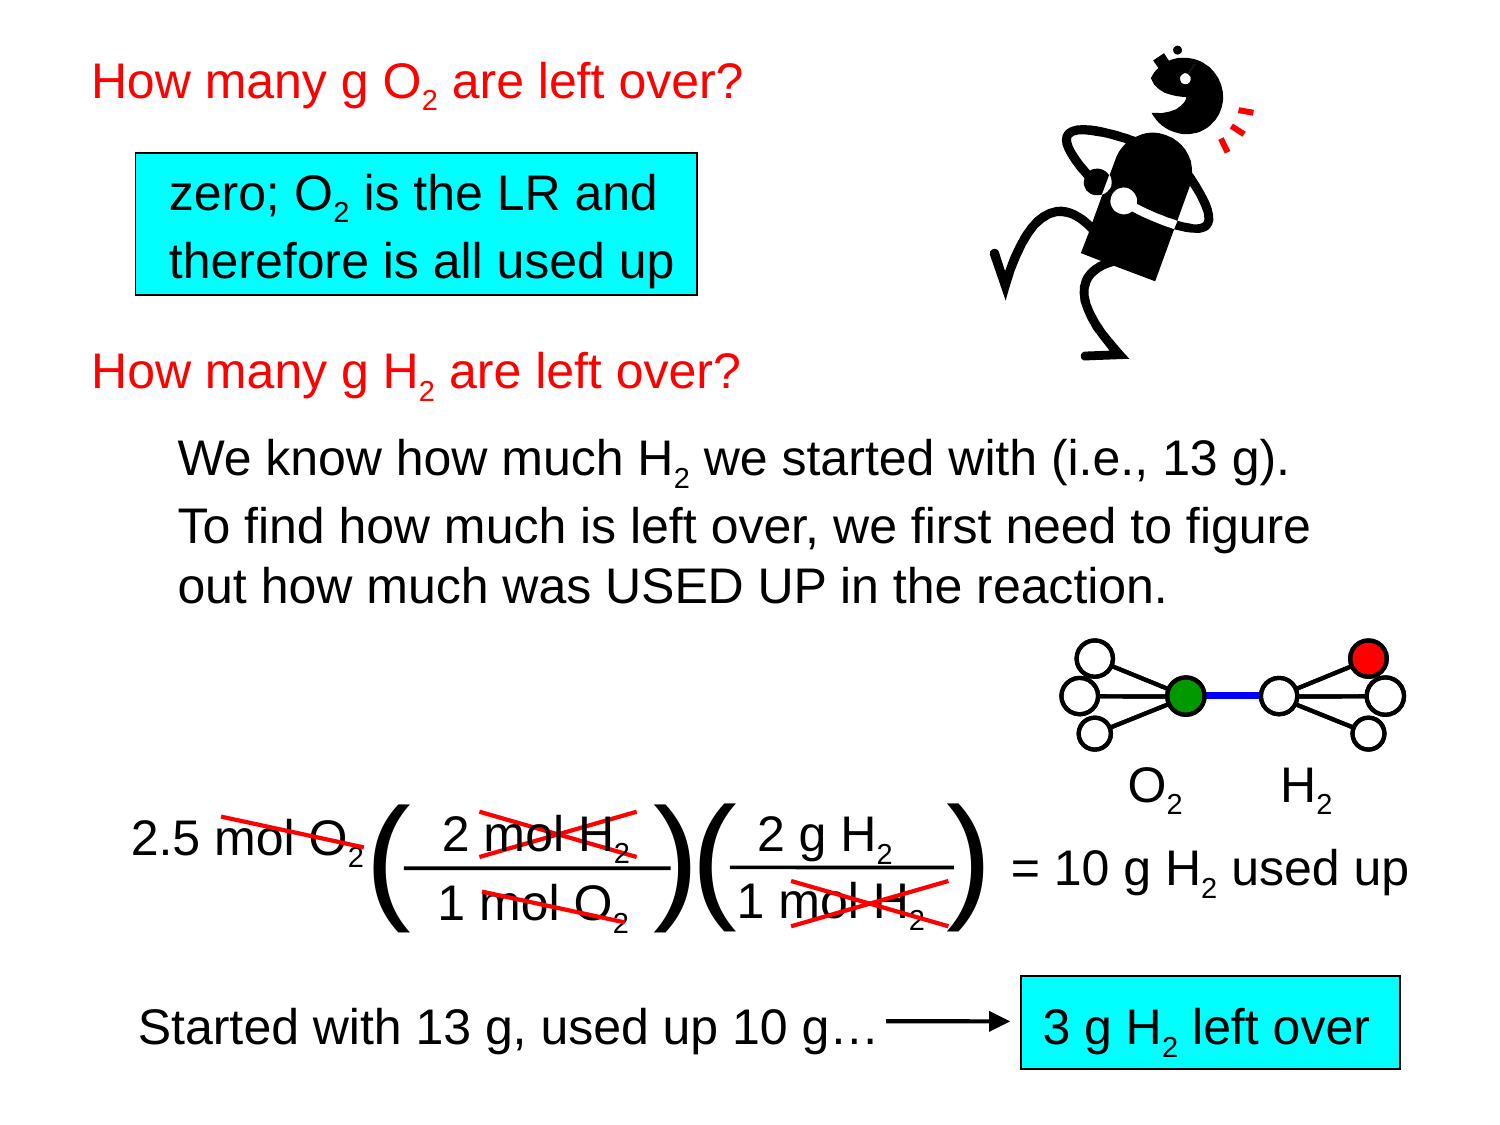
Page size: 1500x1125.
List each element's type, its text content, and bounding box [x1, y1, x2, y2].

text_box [1061, 640, 1405, 750]
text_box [479, 811, 637, 858]
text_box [122, 987, 1463, 1063]
text_box = 10 g H2 used up [998, 828, 1431, 912]
picture [989, 44, 1255, 361]
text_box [790, 880, 949, 927]
text_box How many g H2 are left over? [76, 331, 757, 415]
text_box H2 [1265, 760, 1367, 828]
text_box How many g O2 are left over? [76, 40, 759, 124]
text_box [350, 759, 673, 940]
text_box [1021, 976, 1400, 985]
text_box O2 [1113, 760, 1214, 828]
text_box [135, 153, 154, 295]
text_box 2.5 mol O2 [116, 797, 345, 881]
text_box zero; O2 is the LR and therefore is all used up [154, 153, 704, 296]
text_box We know how much H2 we started with (i.e., 13 g). To find how much is left over, we first need to figure out how much was USED UP in the reaction. [162, 418, 1341, 622]
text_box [676, 758, 995, 940]
